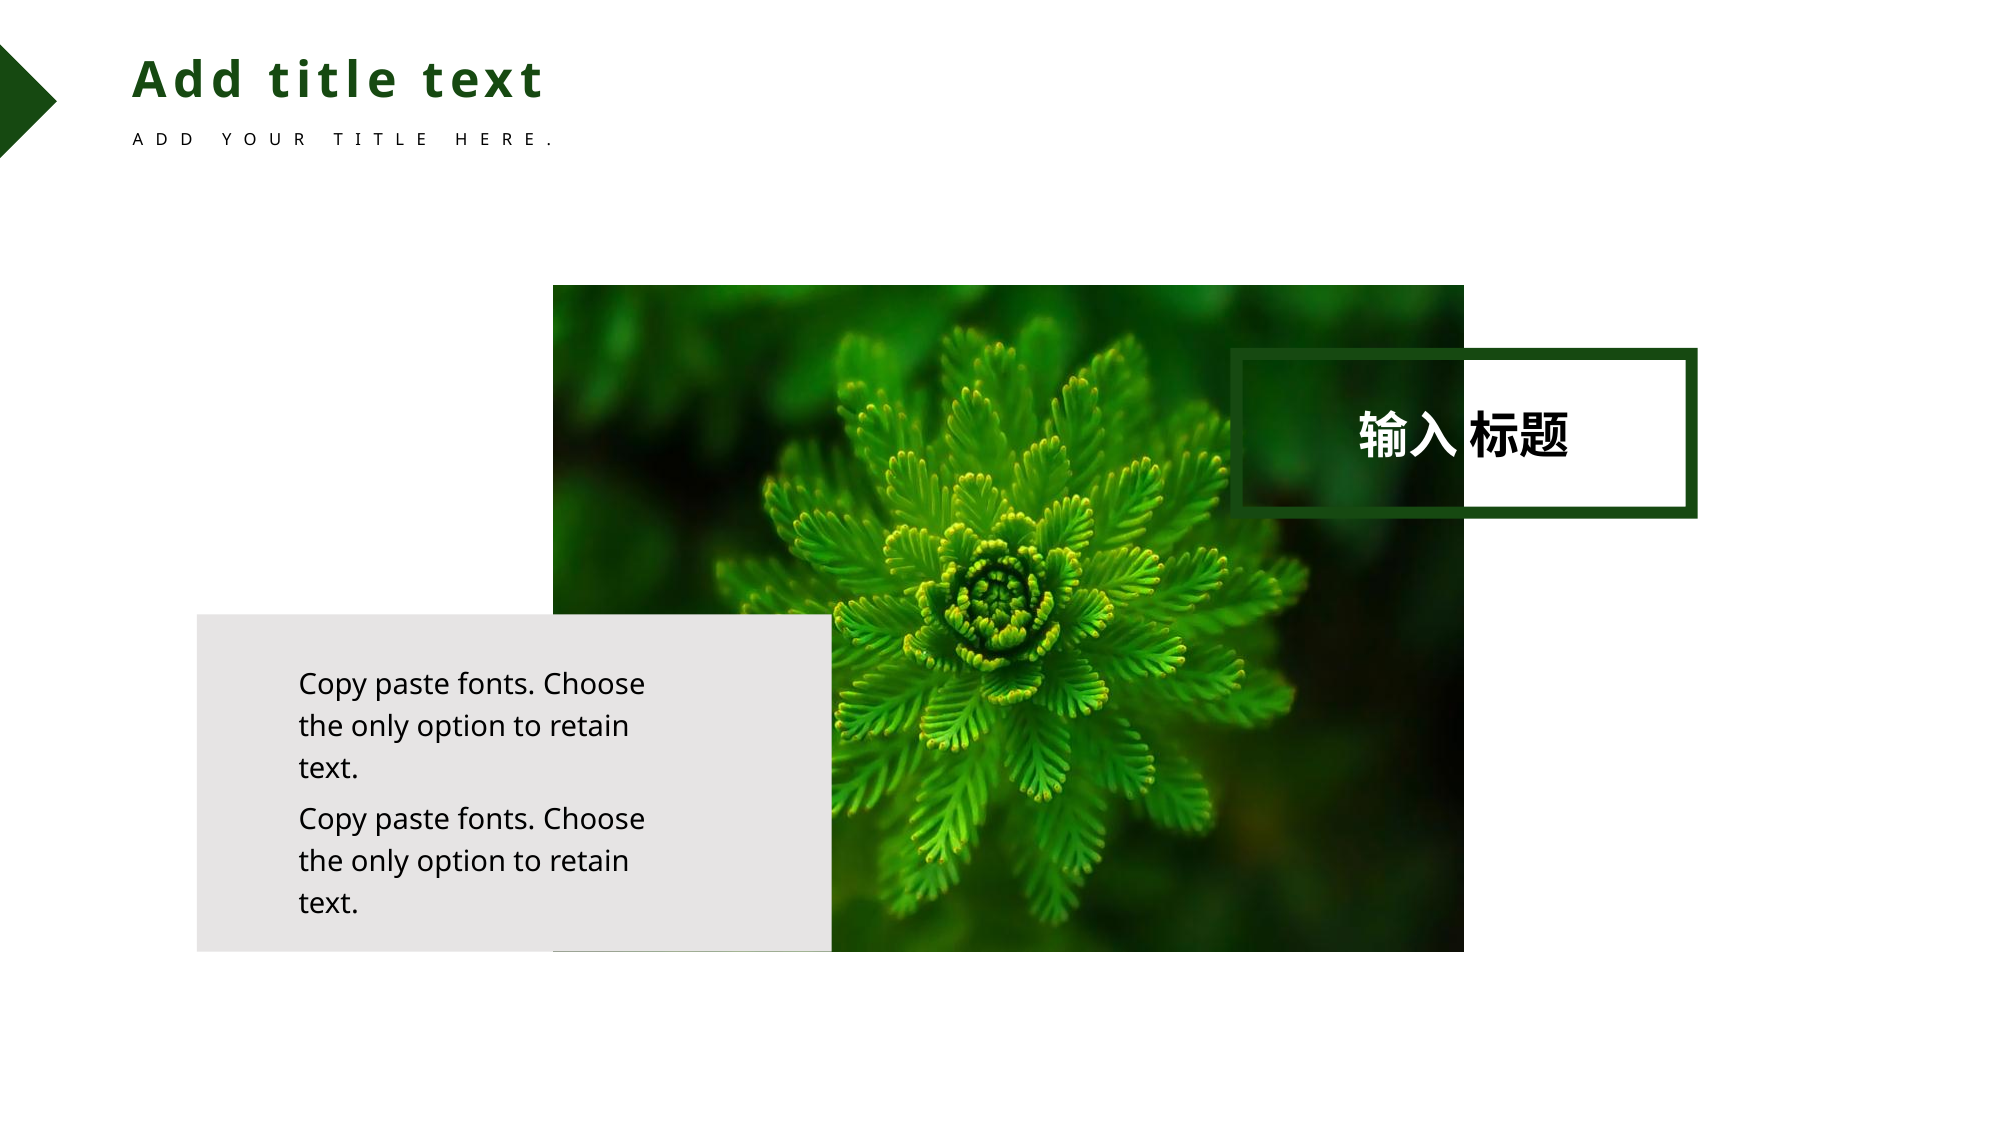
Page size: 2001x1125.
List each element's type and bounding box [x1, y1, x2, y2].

text_box [0, 36, 649, 167]
text_box [196, 285, 1698, 952]
